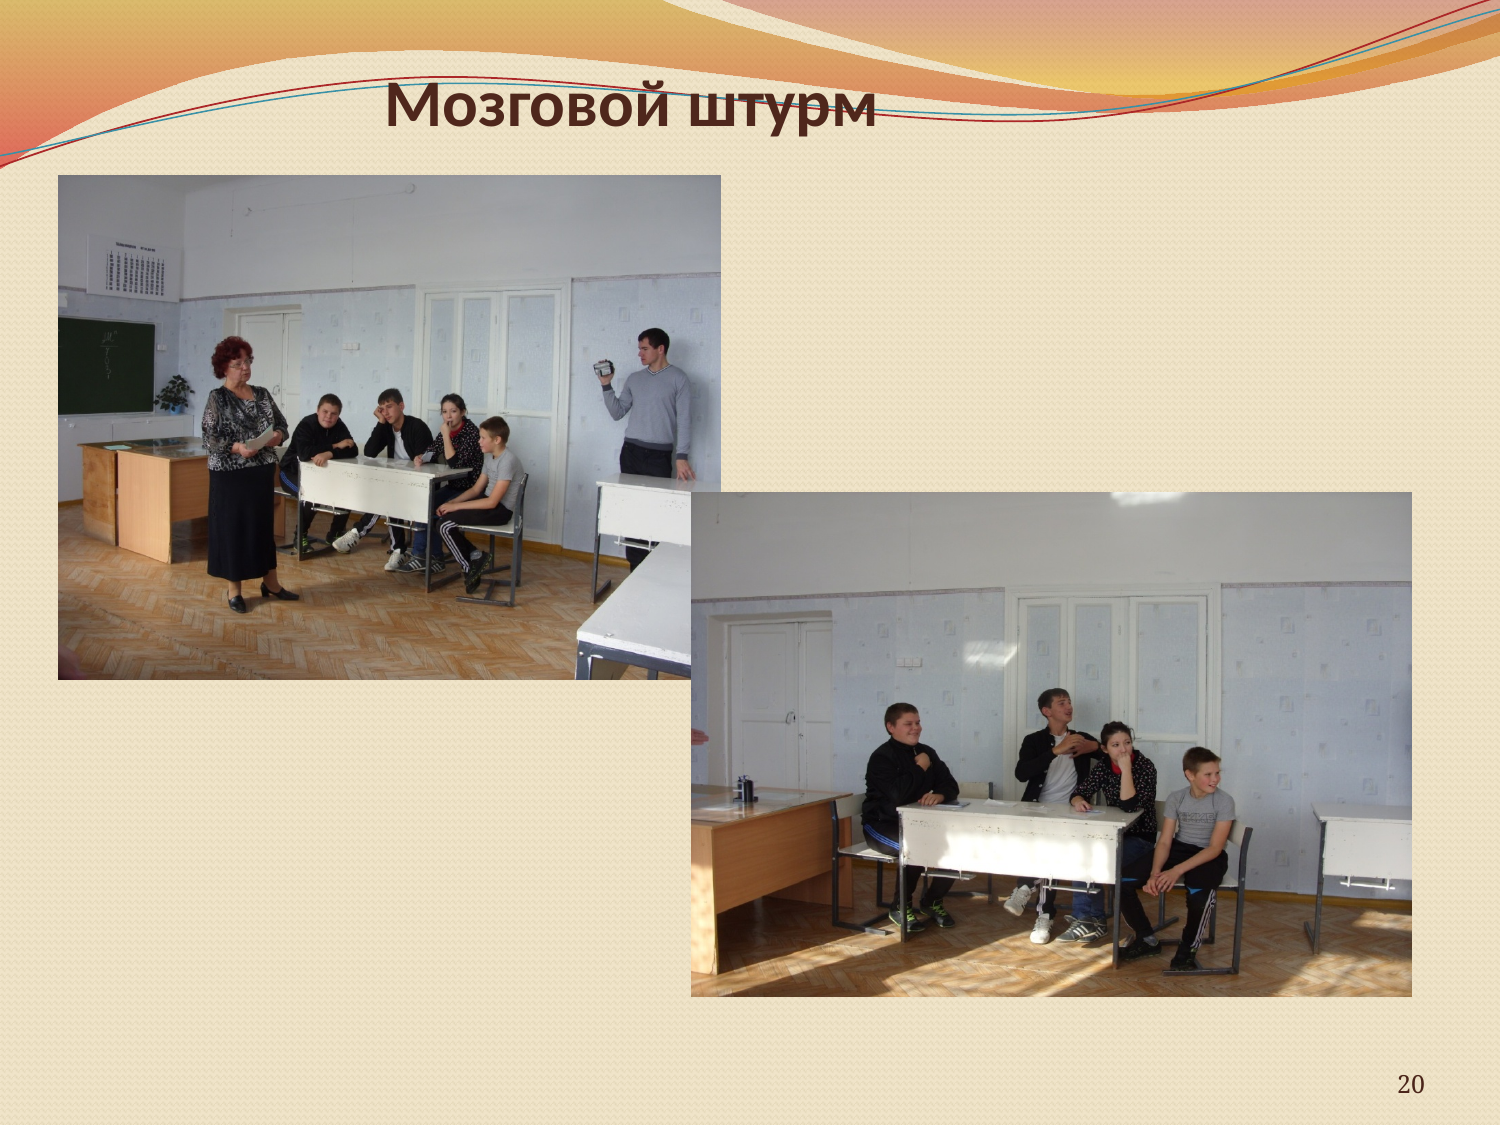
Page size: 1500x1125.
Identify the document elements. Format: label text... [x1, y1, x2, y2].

slide_number 20 [1299, 1042, 1425, 1103]
title Мозговой штурм [234, 58, 1500, 140]
picture [58, 175, 1413, 997]
